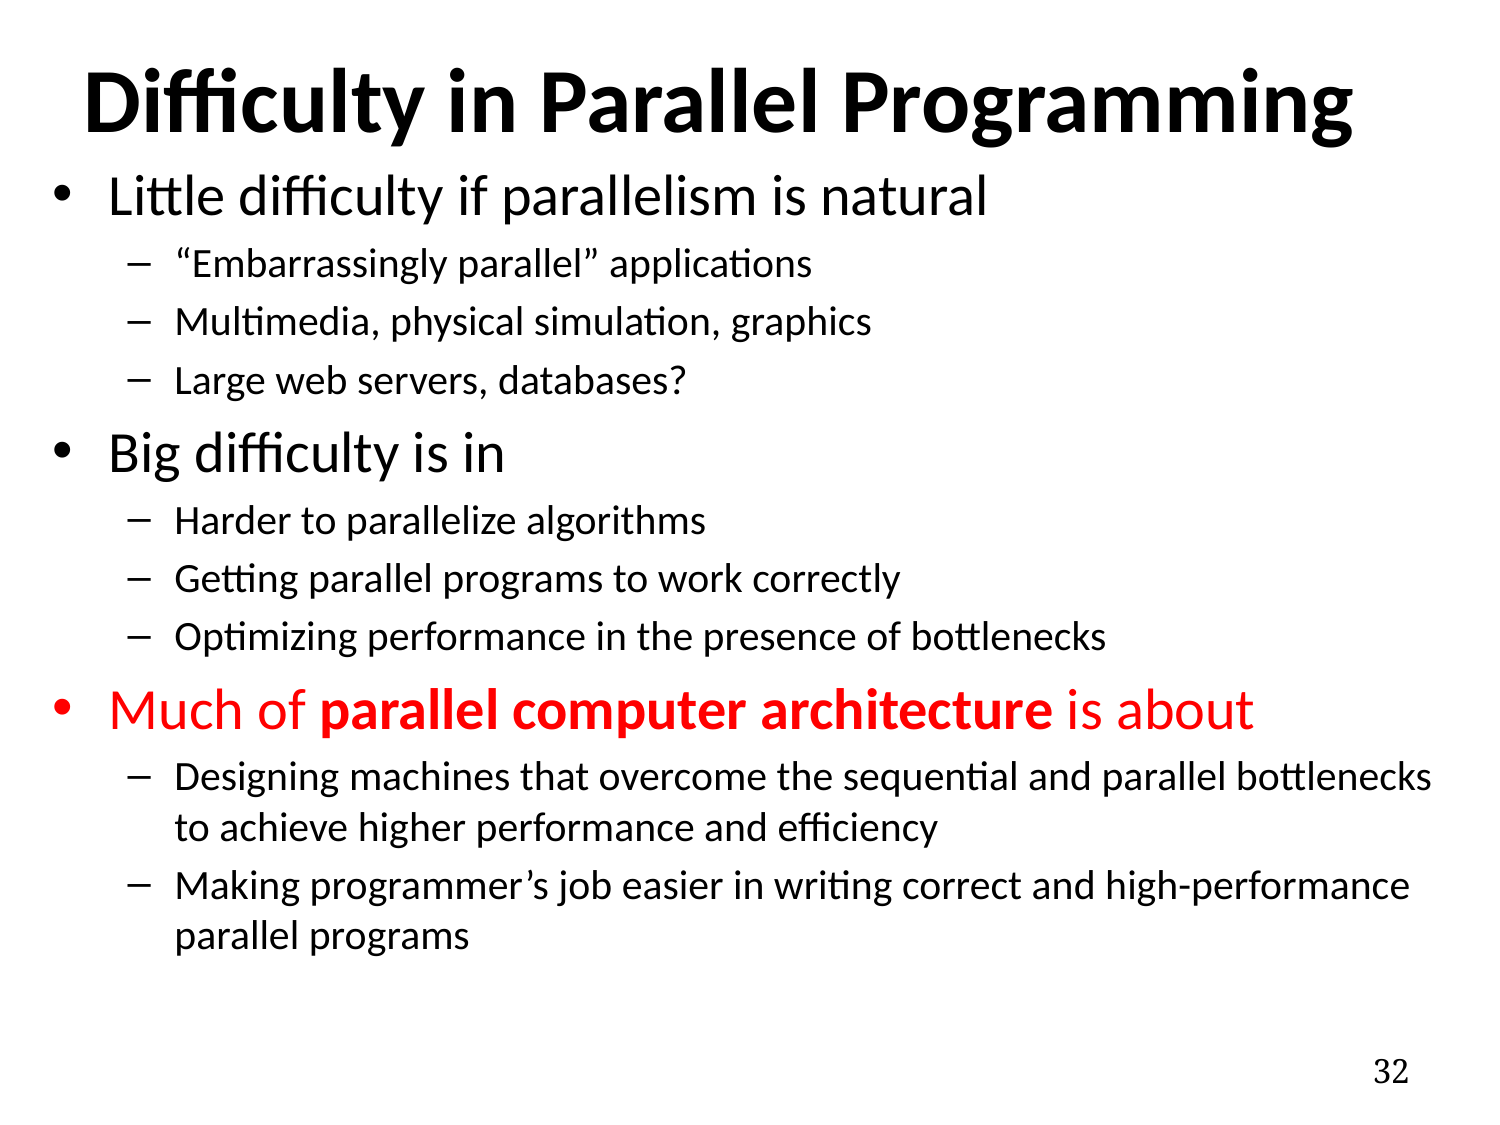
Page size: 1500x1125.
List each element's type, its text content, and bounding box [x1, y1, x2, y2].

list Little difficulty if parallelism is natural “Embarrassingly parallel” applications Multimedia, physical simulation, graphics Large web servers, databases? Big difficulty is in Harder to parallelize algorithms Getting parallel programs to work correctly Optimizing performance in the presence of bottlenecks Much of parallel computer architecture is about Designing machines that overcome the sequential and parallel bottlenecks to achieve higher performance and efficiency Making programmer’s job easier in writing correct and high-performance parallel programs [37, 149, 1450, 987]
title Difficulty in Parallel Programming [68, 2, 1419, 149]
slide_number 32 [1074, 1042, 1425, 1103]
